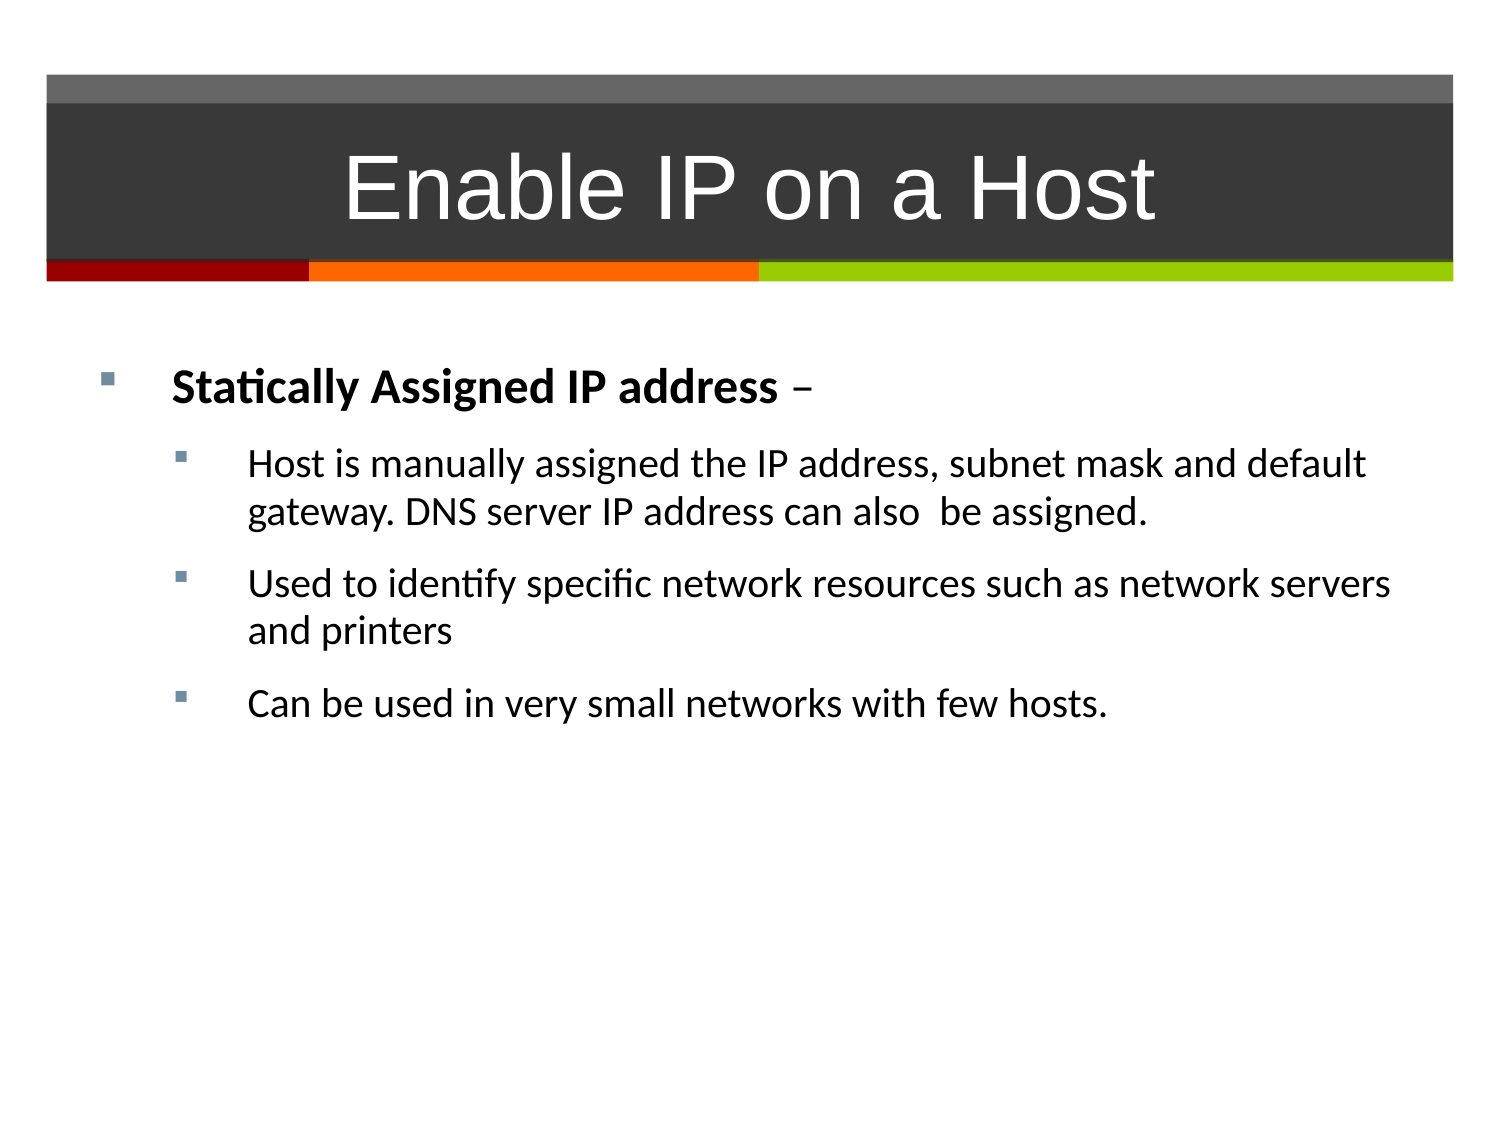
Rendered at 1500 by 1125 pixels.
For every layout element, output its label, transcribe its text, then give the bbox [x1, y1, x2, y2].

title Enable IP on a Host [46, 103, 1454, 263]
list Statically Assigned IP address – Host is manually assigned the IP address, subnet mask and default gateway. DNS server IP address can also be assigned. Used to identify specific network resources such as network servers and printers Can be used in very small networks with few hosts. [82, 350, 1454, 1005]
